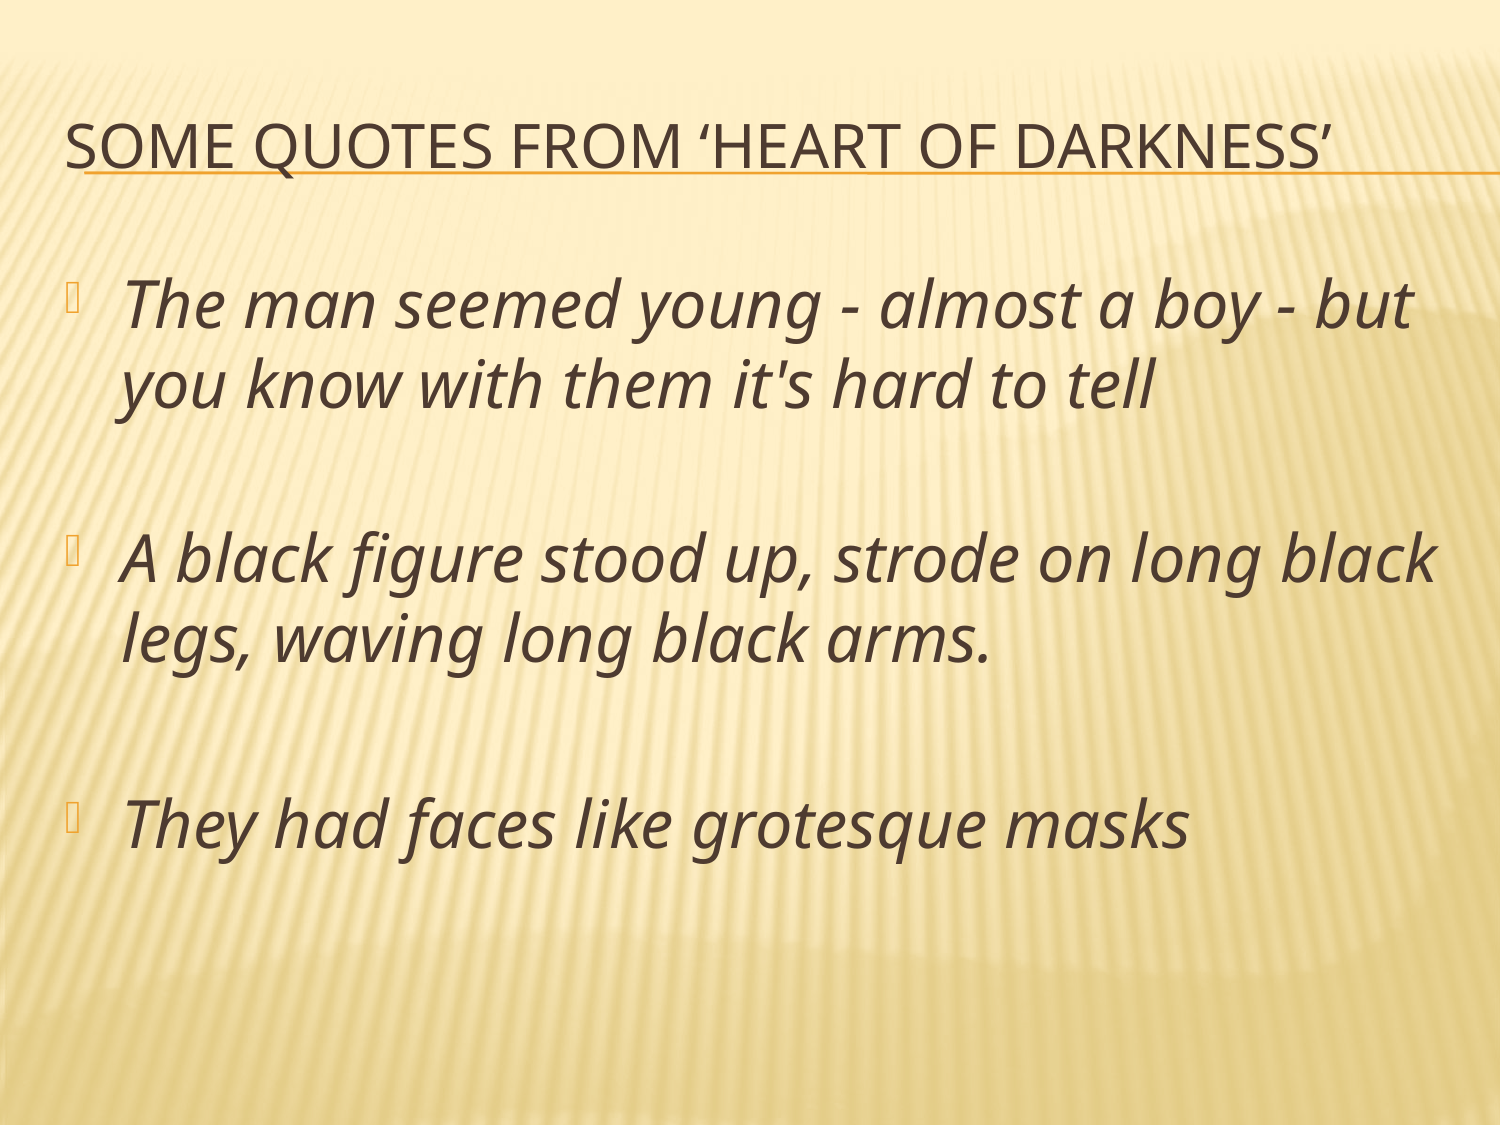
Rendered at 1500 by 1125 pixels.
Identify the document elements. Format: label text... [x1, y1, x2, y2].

list The man seemed young - almost a boy - but you know with them it's hard to tell A black figure stood up, strode on long black legs, waving long black arms. They had faces like grotesque masks [50, 254, 1475, 998]
title Some Quotes from ‘Heart of Darkness’ [50, 75, 1475, 213]
